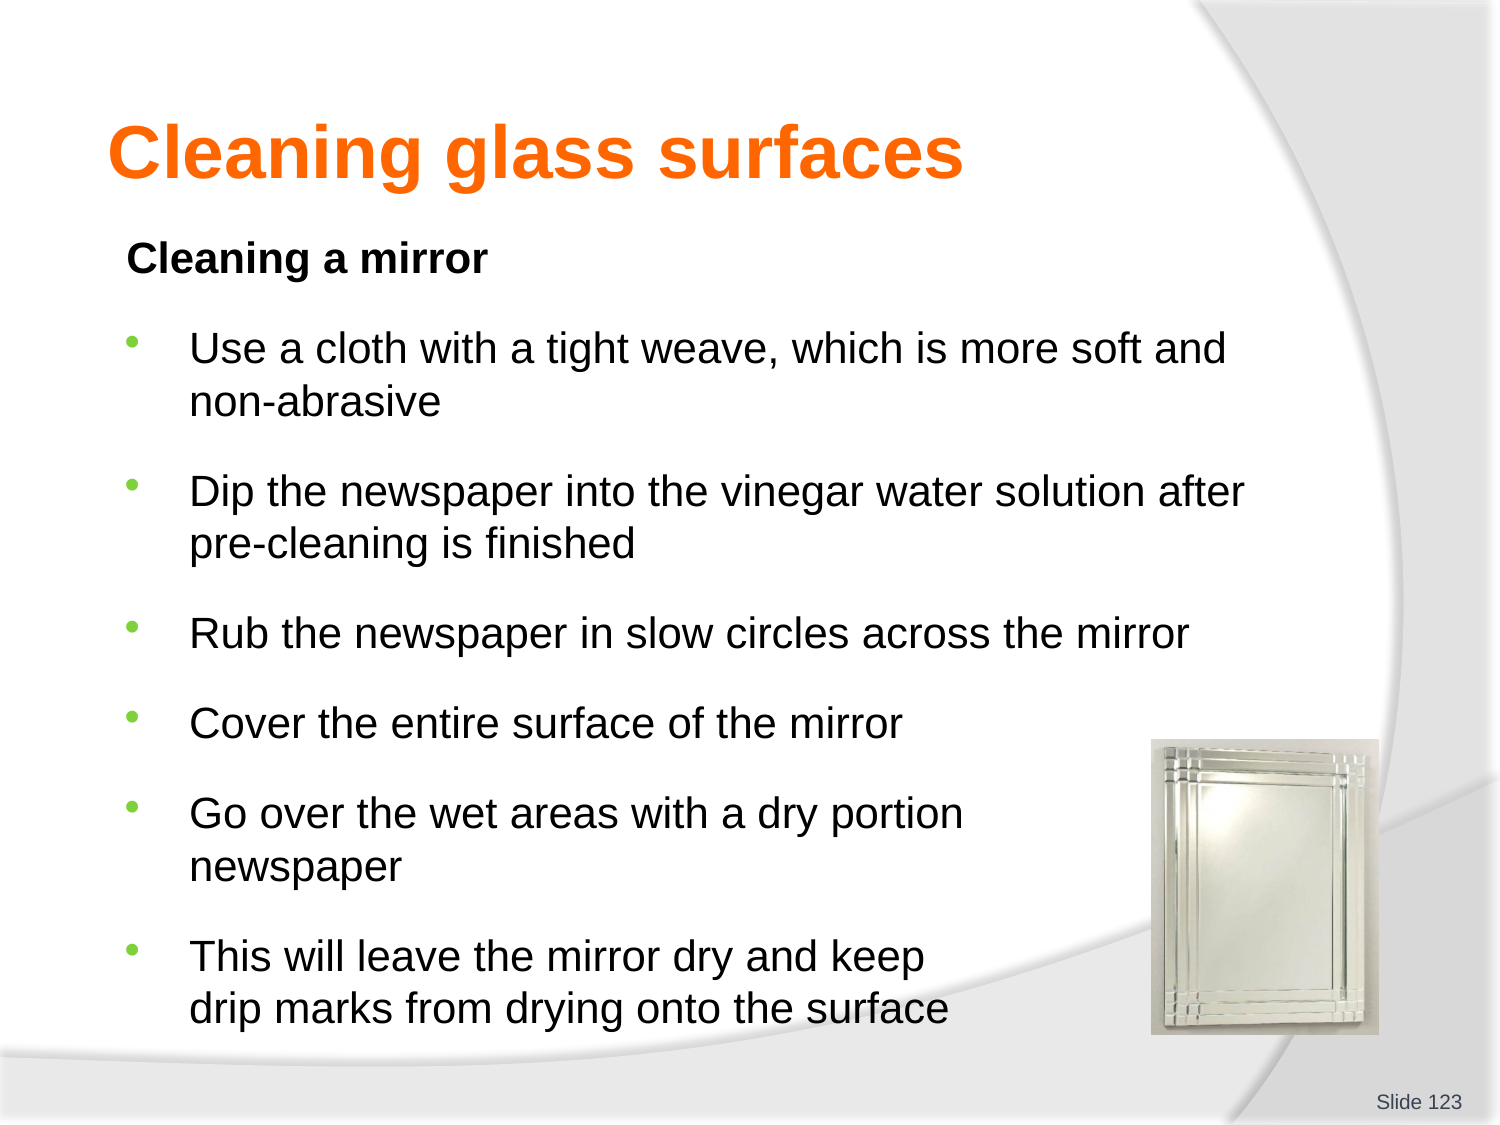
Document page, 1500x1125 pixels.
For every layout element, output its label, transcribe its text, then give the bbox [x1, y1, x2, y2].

slide_number Slide 123 [1337, 1053, 1463, 1114]
picture [1151, 739, 1379, 1036]
title Cleaning glass surfaces [100, 54, 1412, 243]
list Cleaning a mirror Use a cloth with a tight weave, which is more soft and non-abrasive Dip the newspaper into the vinegar water solution after pre-cleaning is finished Rub the newspaper in slow circles across the mirror Cover the entire surface of the mirror Go over the wet areas with a dry portion of newspaper This will leave the mirror dry and keep drip marks from drying onto the surface [105, 222, 1331, 1093]
